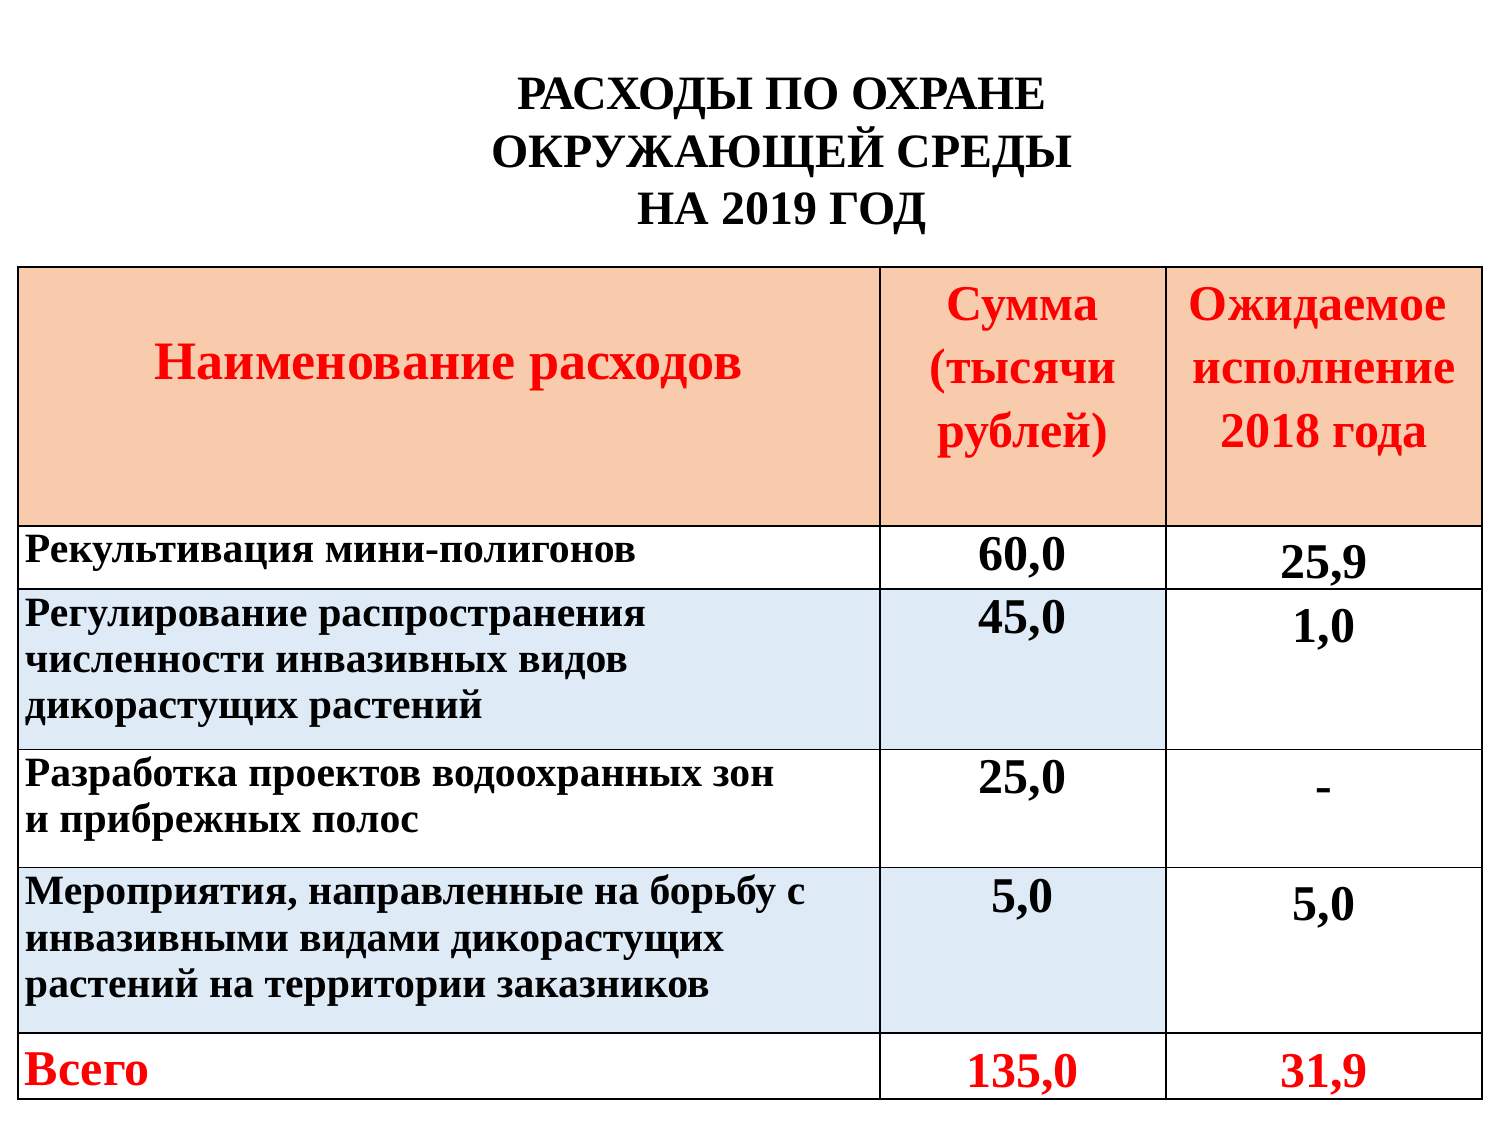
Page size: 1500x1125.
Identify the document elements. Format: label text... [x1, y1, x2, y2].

table_cell 60,0 [881, 527, 1165, 588]
table_cell Мероприятия, направленные на борьбу с инвазивными видами дикорастущих растений на территории заказников [19, 868, 879, 1032]
table_cell 135,0 [881, 1034, 1165, 1098]
table_cell 31,9 [1167, 1034, 1481, 1098]
table_cell 1,0 [1167, 590, 1481, 749]
table_cell - [1167, 750, 1481, 867]
table_cell 25,9 [1167, 527, 1481, 588]
table_cell Разработка проектов водоохранных зон и прибрежных полос [19, 750, 879, 867]
table_cell 5,0 [1167, 868, 1481, 1032]
table_cell Регулирование распространения численности инвазивных видов дикорастущих растений [19, 590, 879, 749]
table_cell 5,0 [881, 868, 1165, 1032]
table_header Наименование расходов [19, 268, 879, 525]
table_header Сумма (тысячи рублей) [881, 268, 1165, 525]
table_cell Всего [19, 1034, 879, 1098]
text_box РАСХОДЫ ПО ОХРАНЕ ОКРУЖАЮЩЕЙ СРЕДЫ НА 2019 ГОД [407, 54, 1158, 242]
table_cell 45,0 [881, 590, 1165, 749]
table_header Ожидаемое исполнение 2018 года [1167, 268, 1481, 525]
table_cell 25,0 [881, 750, 1165, 867]
table_cell Рекультивация мини-полигонов [19, 527, 879, 588]
